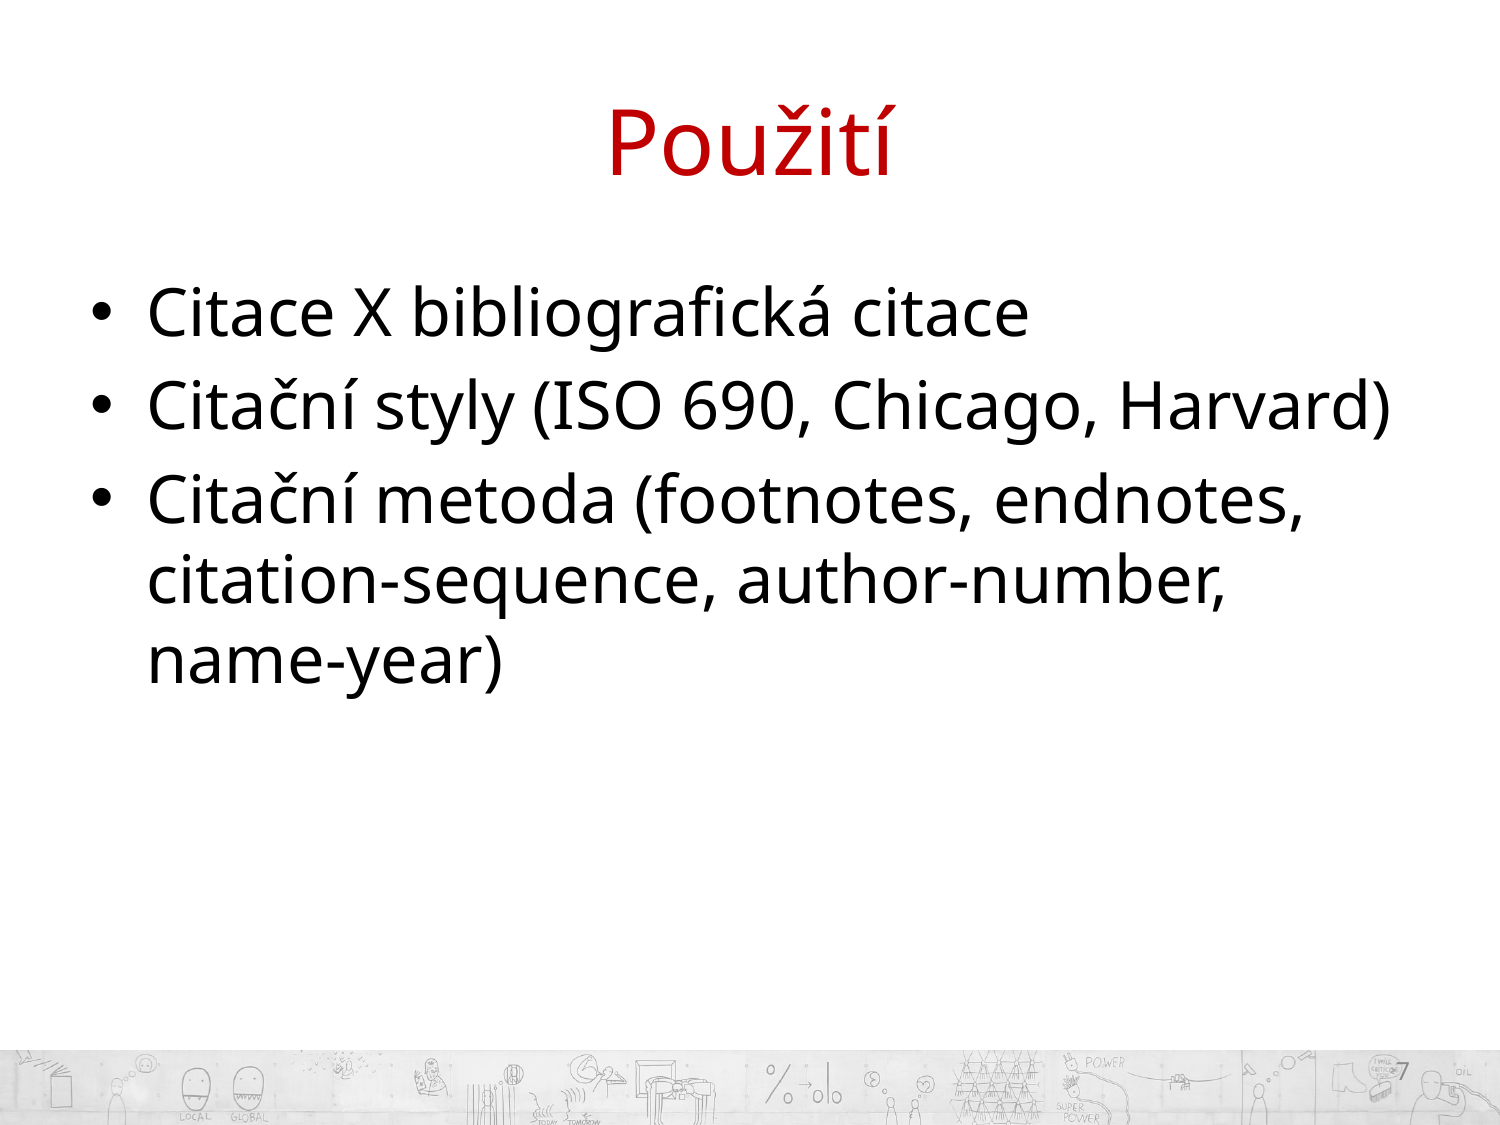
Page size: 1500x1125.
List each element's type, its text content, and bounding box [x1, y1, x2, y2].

list Citace X bibliografická citace Citační styly (ISO 690, Chicago, Harvard) Citační metoda (footnotes, endnotes, citation-sequence, author-number, name-year) [75, 262, 1425, 1005]
title Použití [75, 45, 1425, 233]
slide_number 7 [1074, 1042, 1425, 1103]
